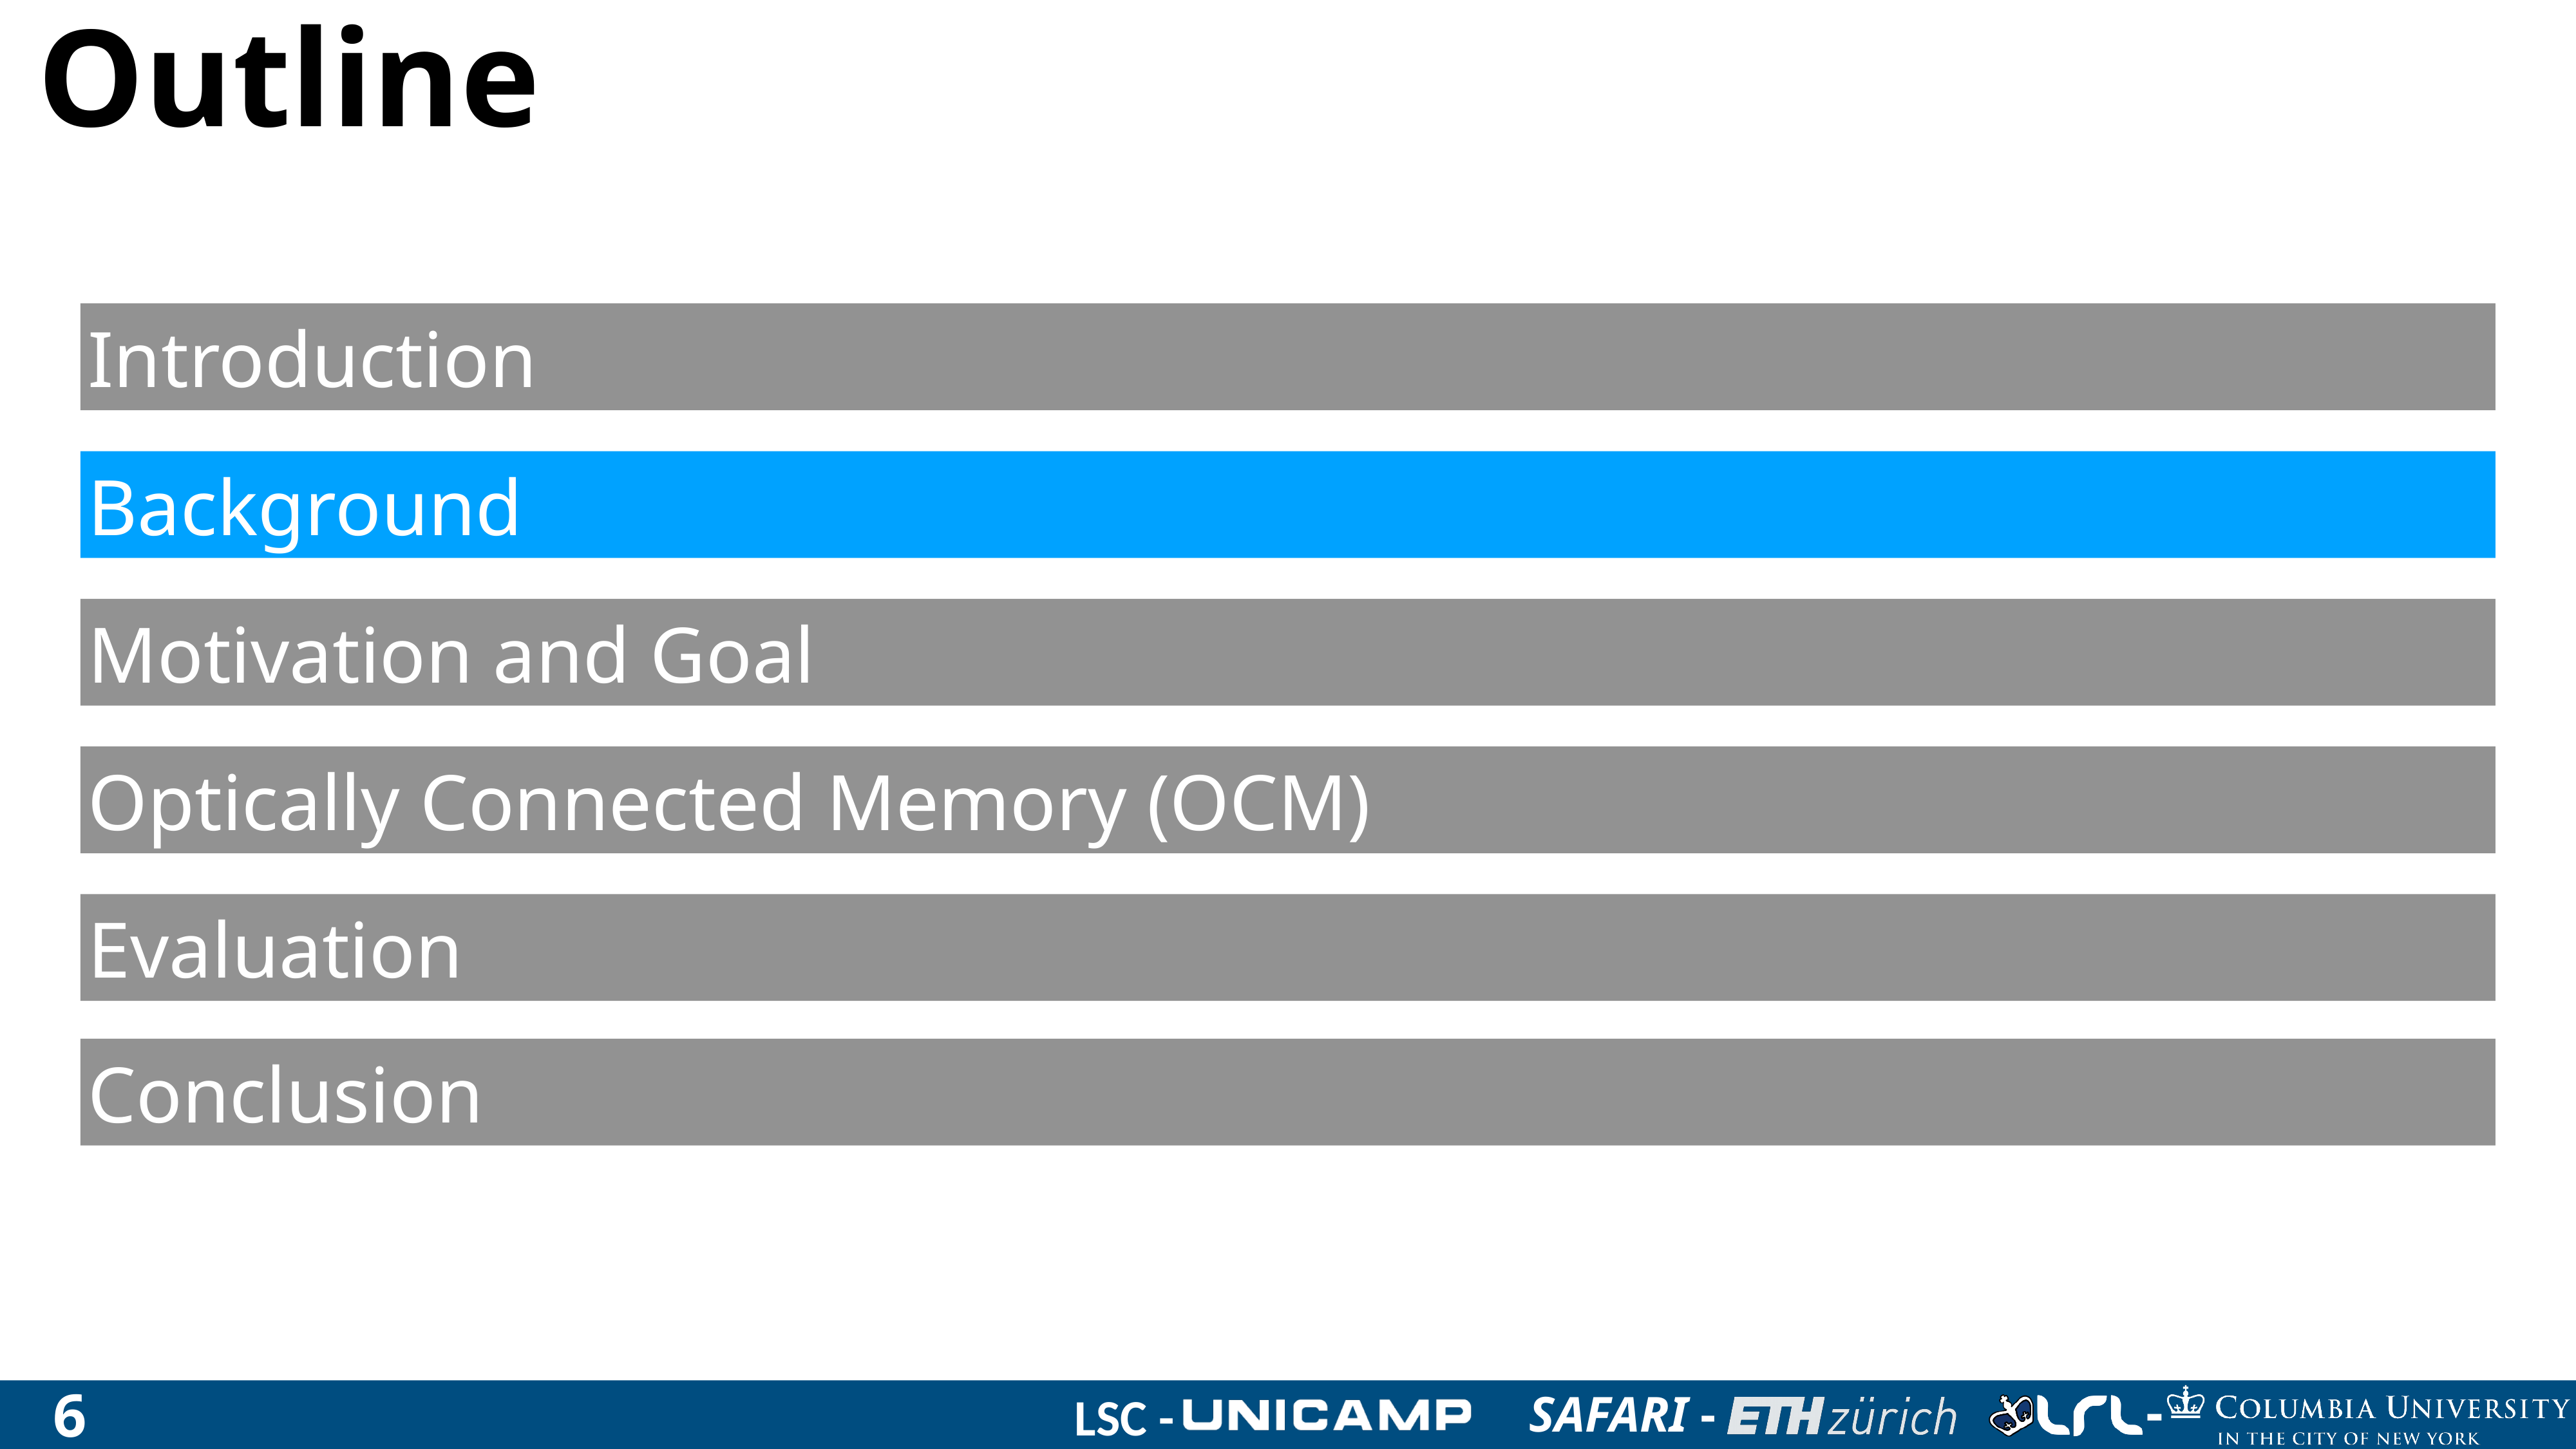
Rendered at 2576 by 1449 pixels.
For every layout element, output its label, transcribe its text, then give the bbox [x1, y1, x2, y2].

picture [1989, 1394, 2143, 1437]
title Outline [30, 0, 1857, 191]
text_box Background [80, 451, 2496, 558]
slide_number 6 [43, 1370, 96, 1449]
picture [1178, 1395, 1475, 1435]
picture [1726, 1397, 1957, 1435]
text_box Motivation and Goal [80, 598, 2496, 706]
text_box Conclusion [80, 1038, 2496, 1146]
picture [2163, 1380, 2575, 1449]
text_box Evaluation [80, 894, 2496, 1001]
text_box Introduction [80, 303, 2496, 410]
text_box Optically Connected Memory (OCM) [80, 746, 2496, 853]
